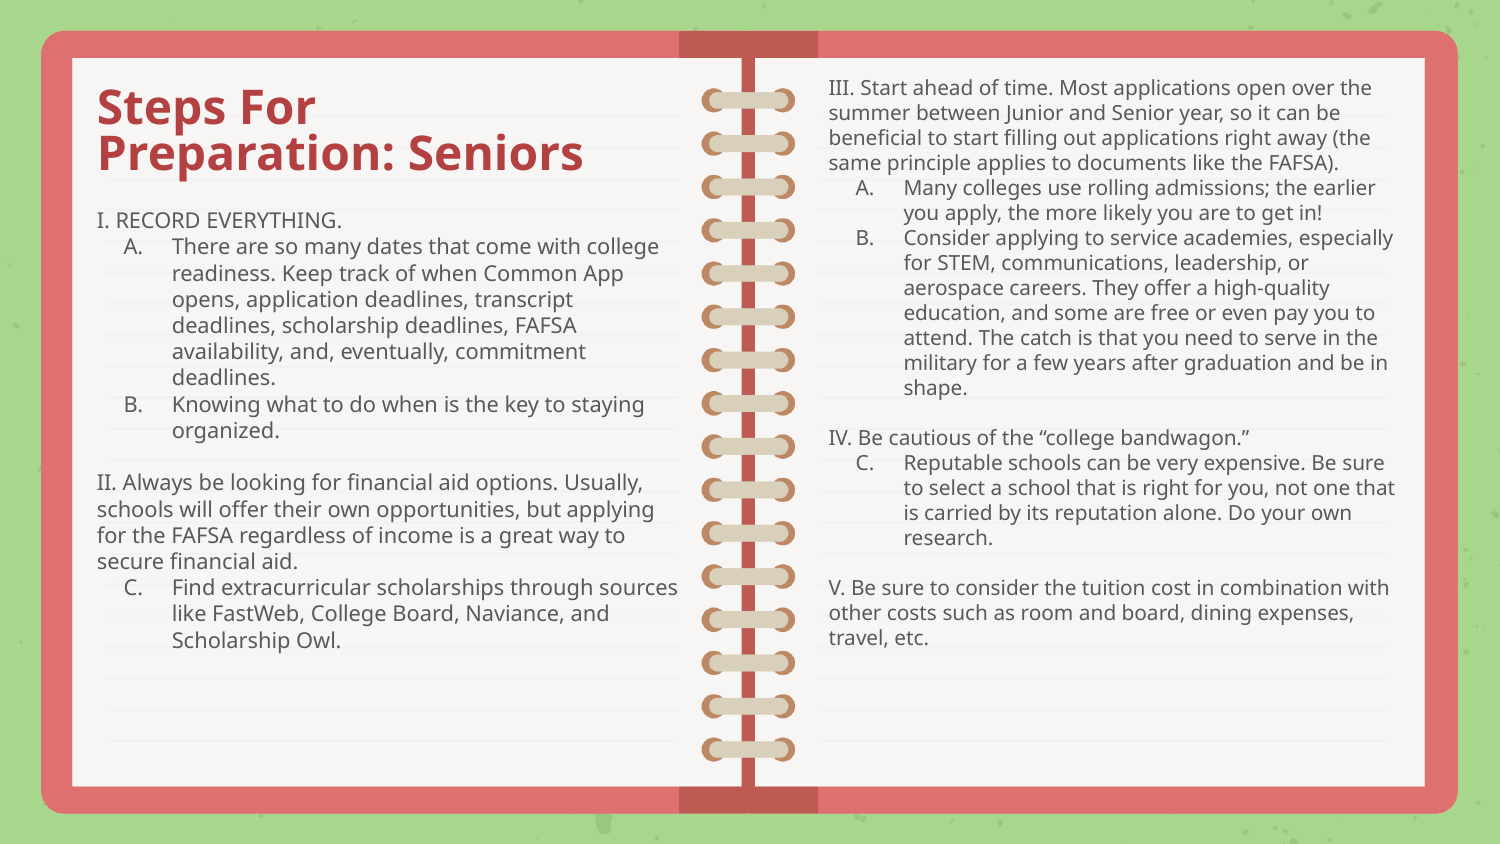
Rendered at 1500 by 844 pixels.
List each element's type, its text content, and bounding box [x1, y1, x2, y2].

title Steps For Preparation: Seniors [81, 72, 625, 203]
list I. RECORD EVERYTHING. There are so many dates that come with college readiness. Keep track of when Common App opens, application deadlines, transcript deadlines, scholarship deadlines, FAFSA availability, and, eventually, commitment deadlines. Knowing what to do when is the key to staying organized. II. Always be looking for financial aid options. Usually, schools will offer their own opportunities, but applying for the FAFSA regardless of income is a great way to secure financial aid. Find extracurricular scholarships through sources like FastWeb, College Board, Naviance, and Scholarship Owl. [81, 191, 697, 789]
picture [41, 30, 1458, 814]
text_box III. Start ahead of time. Most applications open over the summer between Junior and Senior year, so it can be beneficial to start filling out applications right away (the same principle applies to documents like the FAFSA). Many colleges use rolling admissions; the earlier you apply, the more likely you are to get in! Consider applying to service academies, especially for STEM, communications, leadership, or aerospace careers. They offer a high-quality education, and some are free or even pay you to attend. The catch is that you need to serve in the military for a few years after graduation and be in shape. IV. Be cautious of the “college bandwagon.” Reputable schools can be very expensive. Be sure to select a school that is right for you, not one that is carried by its reputation alone. Do your own research. V. Be sure to consider the tuition cost in combination with other costs such as room and board, dining expenses, travel, etc. [813, 59, 1415, 784]
